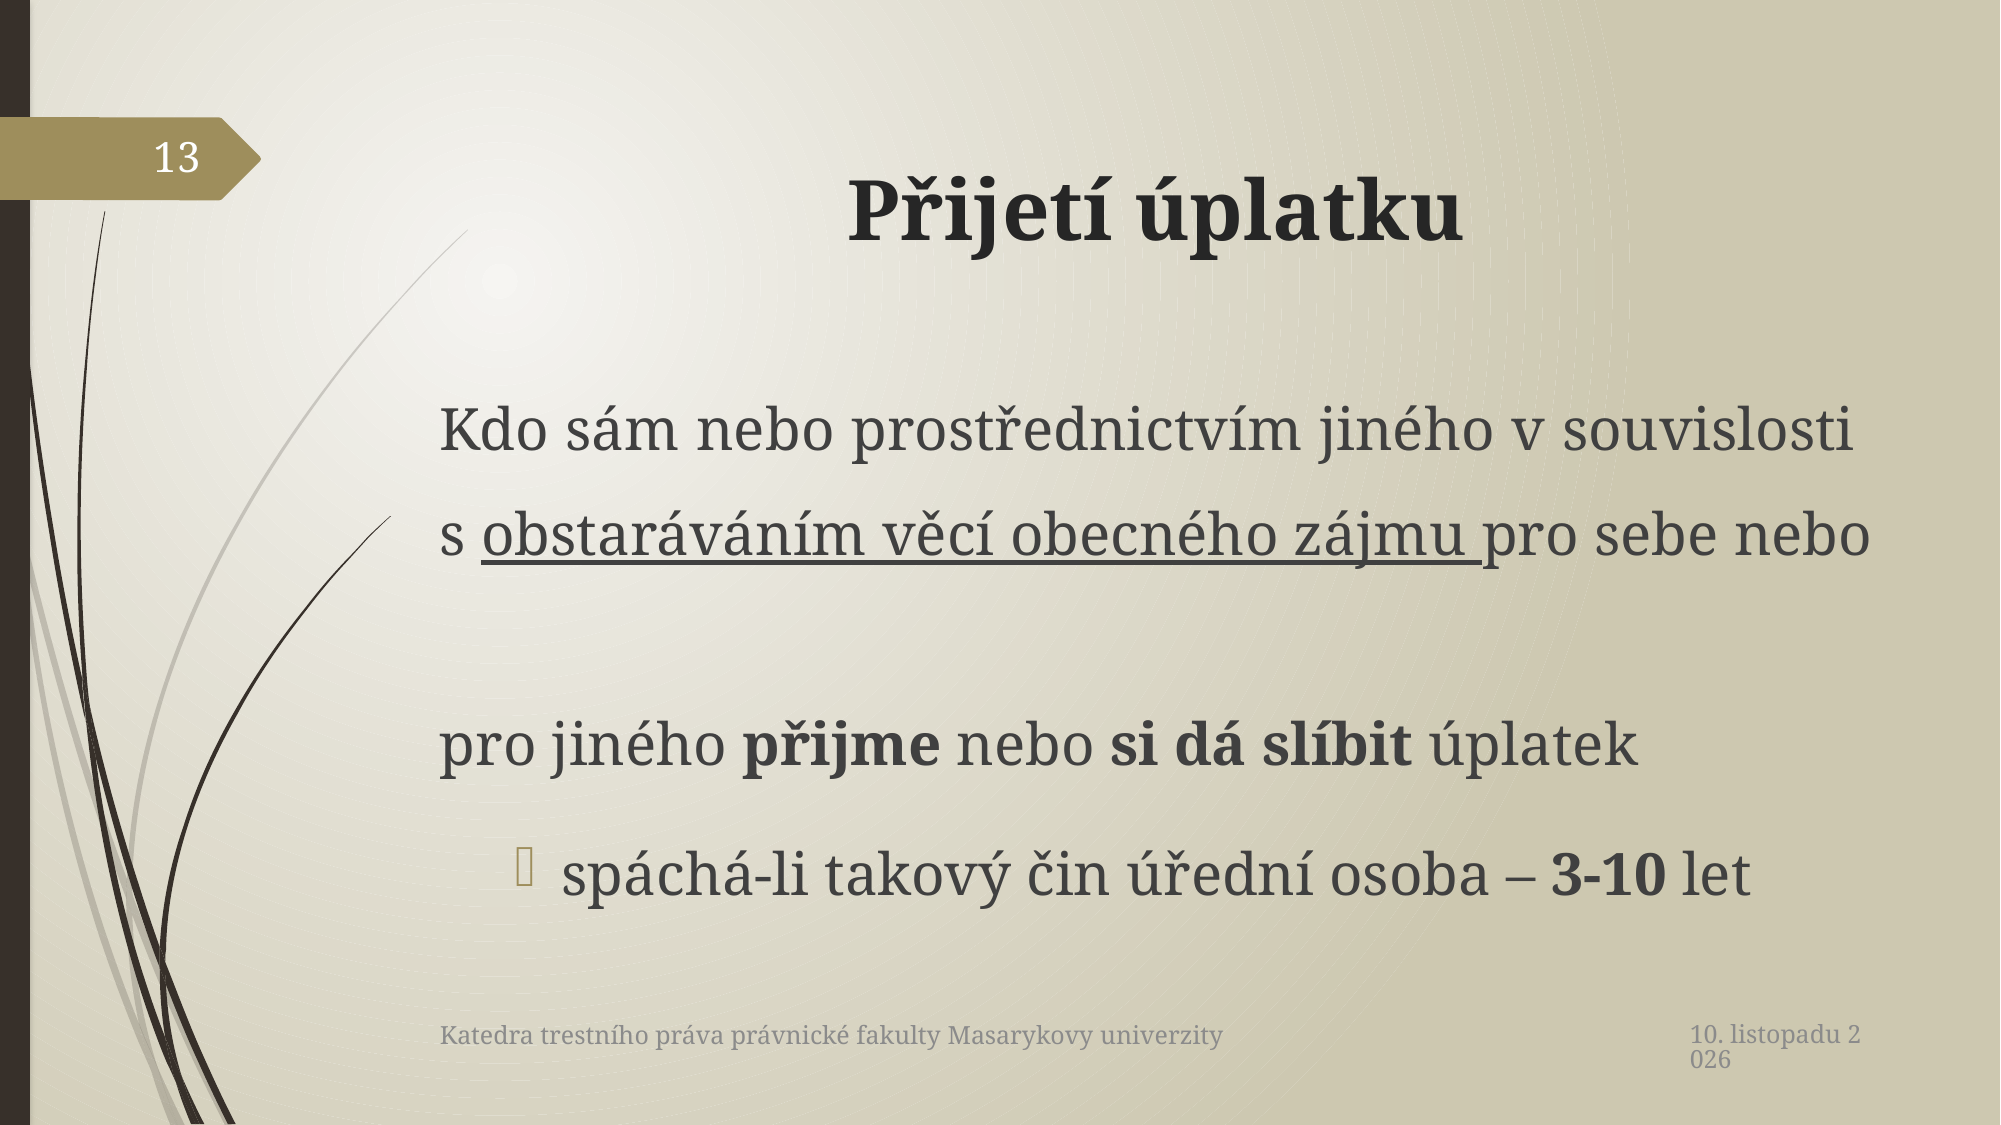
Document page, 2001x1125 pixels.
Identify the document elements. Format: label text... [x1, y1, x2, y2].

slide_number 20. září 2016 [1674, 1005, 1888, 1067]
list Kdo sám nebo prostřednictvím jiného v souvislosti s obstaráváním věcí obecného zájmu pro sebe nebo pro jiného přijme nebo si dá slíbit úplatek spáchá-li takový čin úřední osoba – 3-10 let [424, 350, 1888, 970]
slide_number 13 [87, 129, 216, 190]
title Přijetí úplatku [425, 102, 1888, 313]
footer Katedra trestního práva právnické fakulty Masarykovy univerzity [424, 1006, 1675, 1067]
